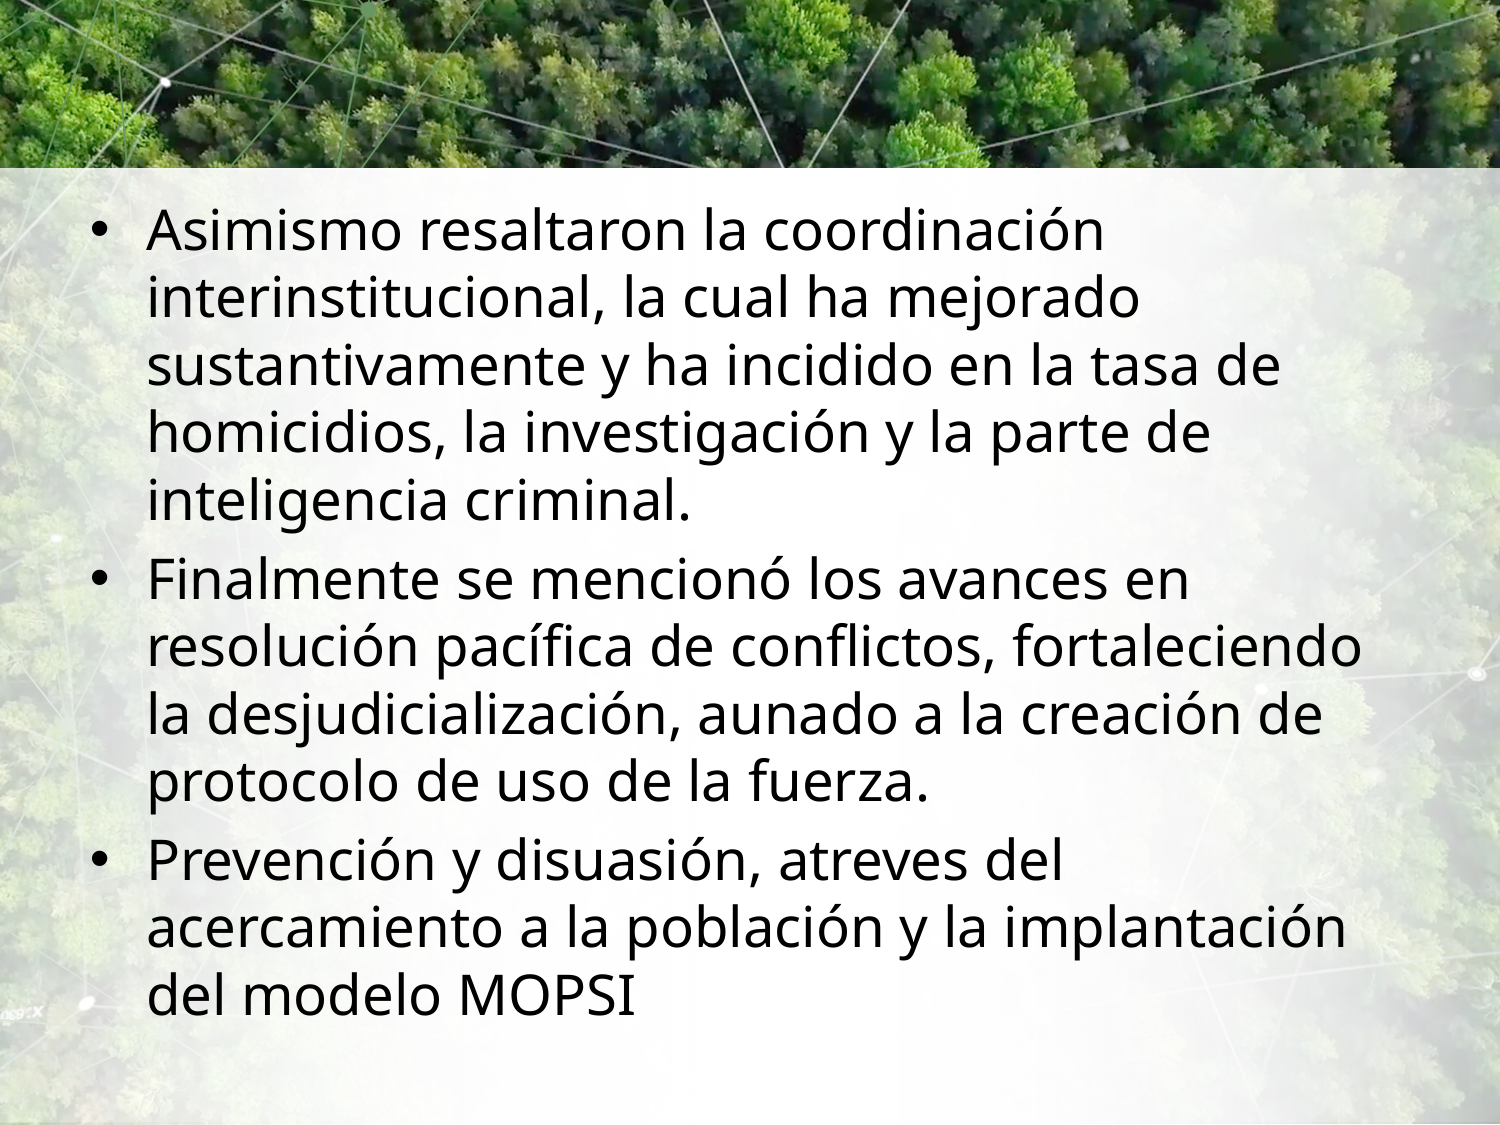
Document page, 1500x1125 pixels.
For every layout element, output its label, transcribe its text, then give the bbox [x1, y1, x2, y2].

list Asimismo resaltaron la coordinación interinstitucional, la cual ha mejorado sustantivamente y ha incidido en la tasa de homicidios, la investigación y la parte de inteligencia criminal. Finalmente se mencionó los avances en resolución pacífica de conflictos, fortaleciendo la desjudicialización, aunado a la creación de protocolo de uso de la fuerza. Prevención y disuasión, atreves del acercamiento a la población y la implantación del modelo MOPSI [75, 186, 1425, 1005]
picture [0, 0, 1500, 1125]
